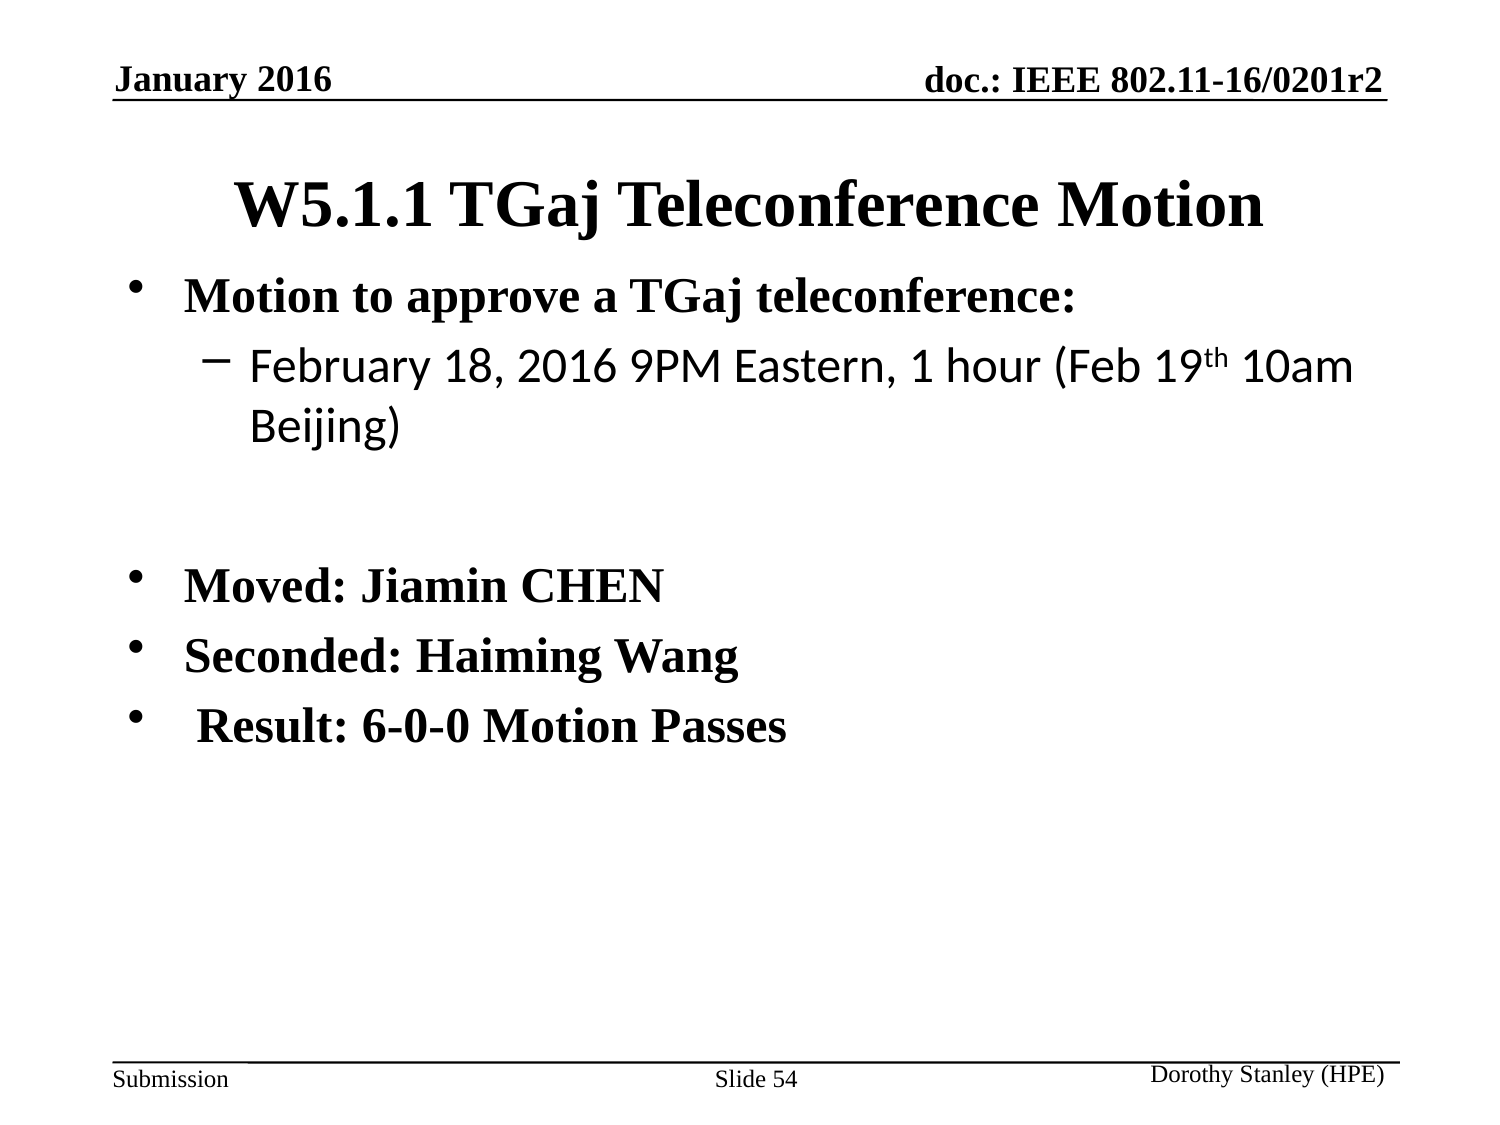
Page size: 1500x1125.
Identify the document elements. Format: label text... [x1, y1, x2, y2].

title W5.1.1 TGaj Teleconference Motion [112, 112, 1388, 255]
footer Dorothy Stanley (HPE) [862, 1057, 1386, 1088]
slide_number Slide 54 [712, 1061, 800, 1093]
list Motion to approve a TGaj teleconference: February 18, 2016 9PM Eastern, 1 hour (Feb 19th 10am Beijing) Moved: Jiamin CHEN Seconded: Haiming Wang Result: 6-0-0 Motion Passes [112, 255, 1388, 1000]
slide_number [114, 54, 423, 100]
